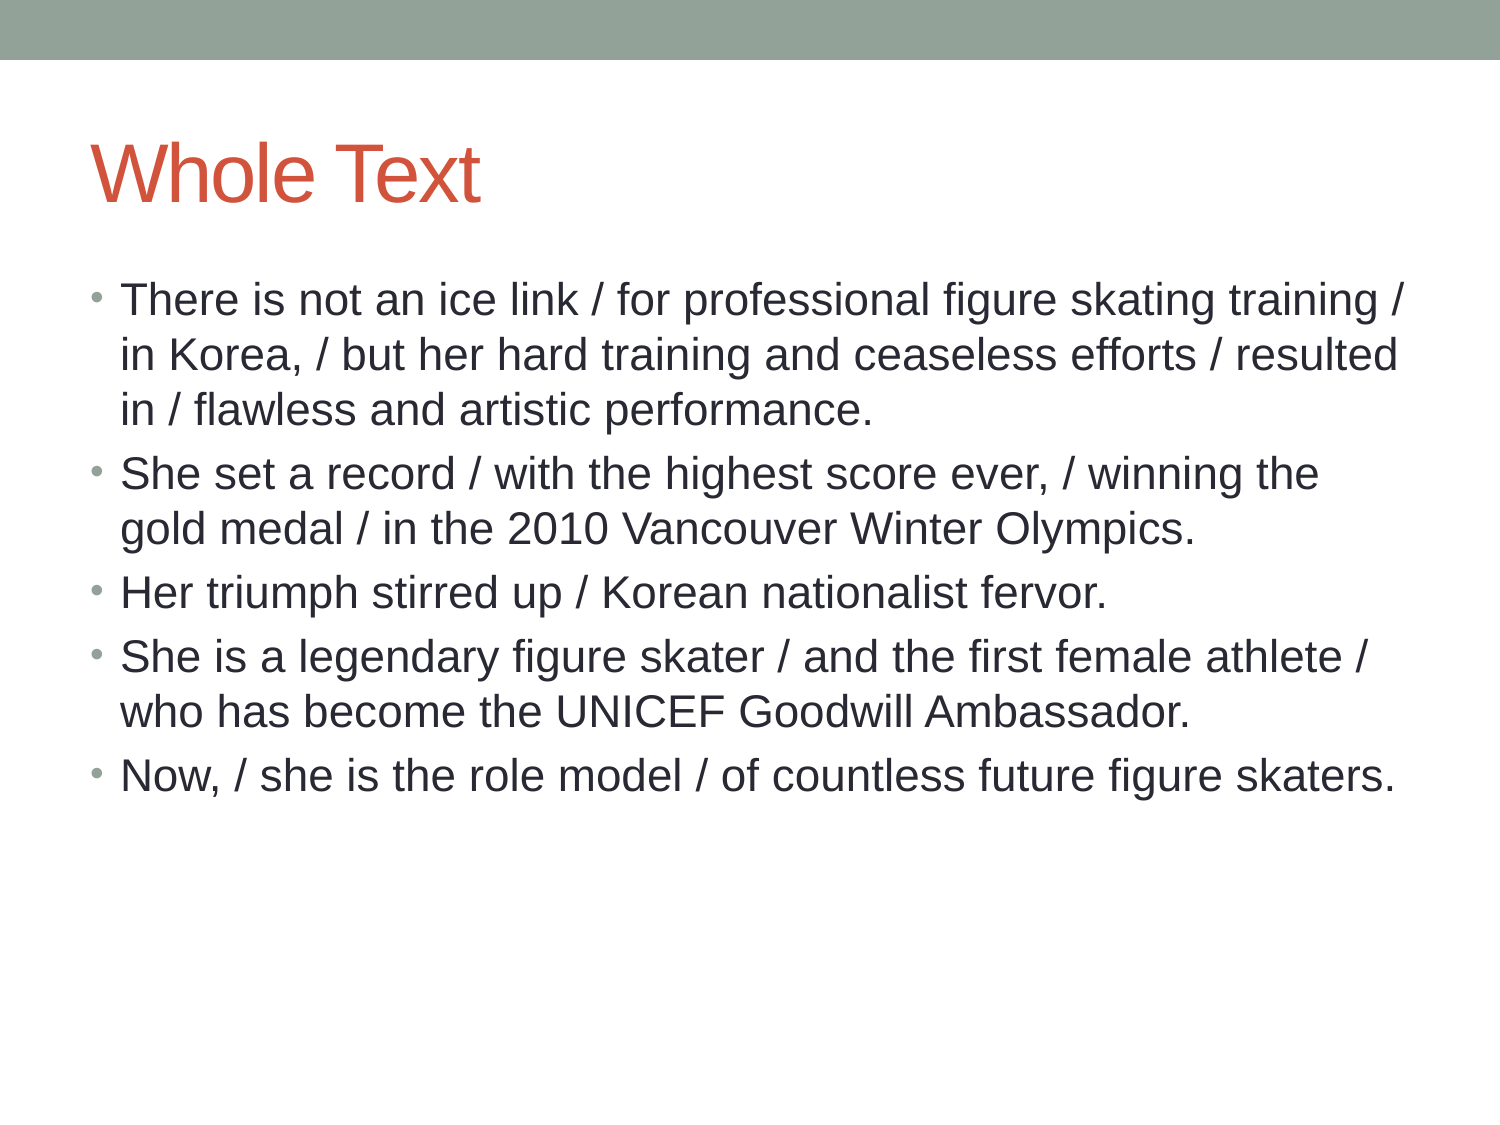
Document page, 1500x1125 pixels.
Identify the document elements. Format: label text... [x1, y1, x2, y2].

list There is not an ice link / for professional figure skating training / in Korea, / but her hard training and ceaseless efforts / resulted in / flawless and artistic performance. She set a record / with the highest score ever, / winning the gold medal / in the 2010 Vancouver Winter Olympics. Her triumph stirred up / Korean nationalist fervor. She is a legendary figure skater / and the first female athlete / who has become the UNICEF Goodwill Ambassador. Now, / she is the role model / of countless future figure skaters. [75, 262, 1425, 1063]
title Whole Text [75, 87, 1425, 250]
